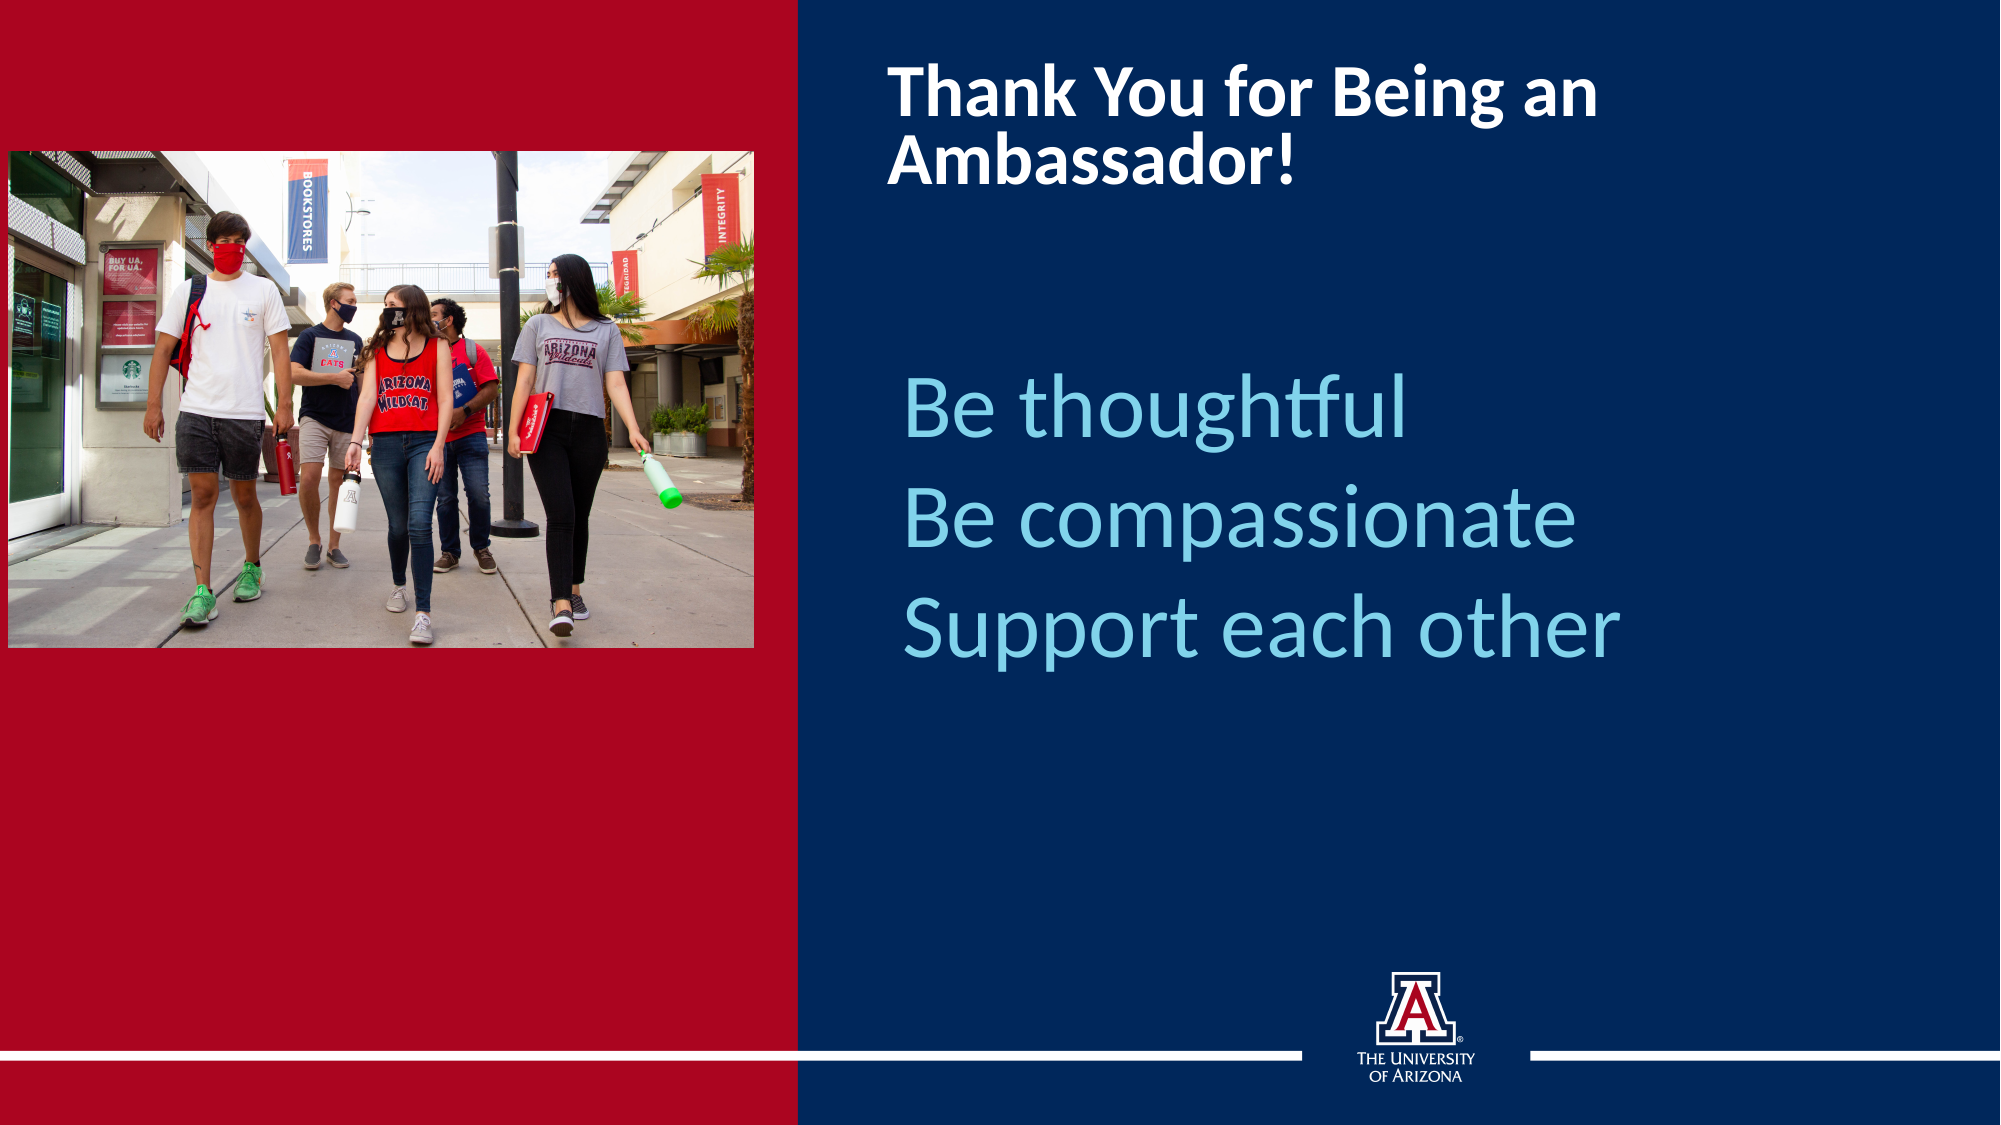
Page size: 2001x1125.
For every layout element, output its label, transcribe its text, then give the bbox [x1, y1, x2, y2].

list Be thoughtful Be compassionate Support each other [887, 338, 1794, 958]
picture [1357, 972, 1475, 1082]
picture [8, 150, 754, 648]
title Thank You for Being an Ambassador! [887, 61, 1815, 172]
